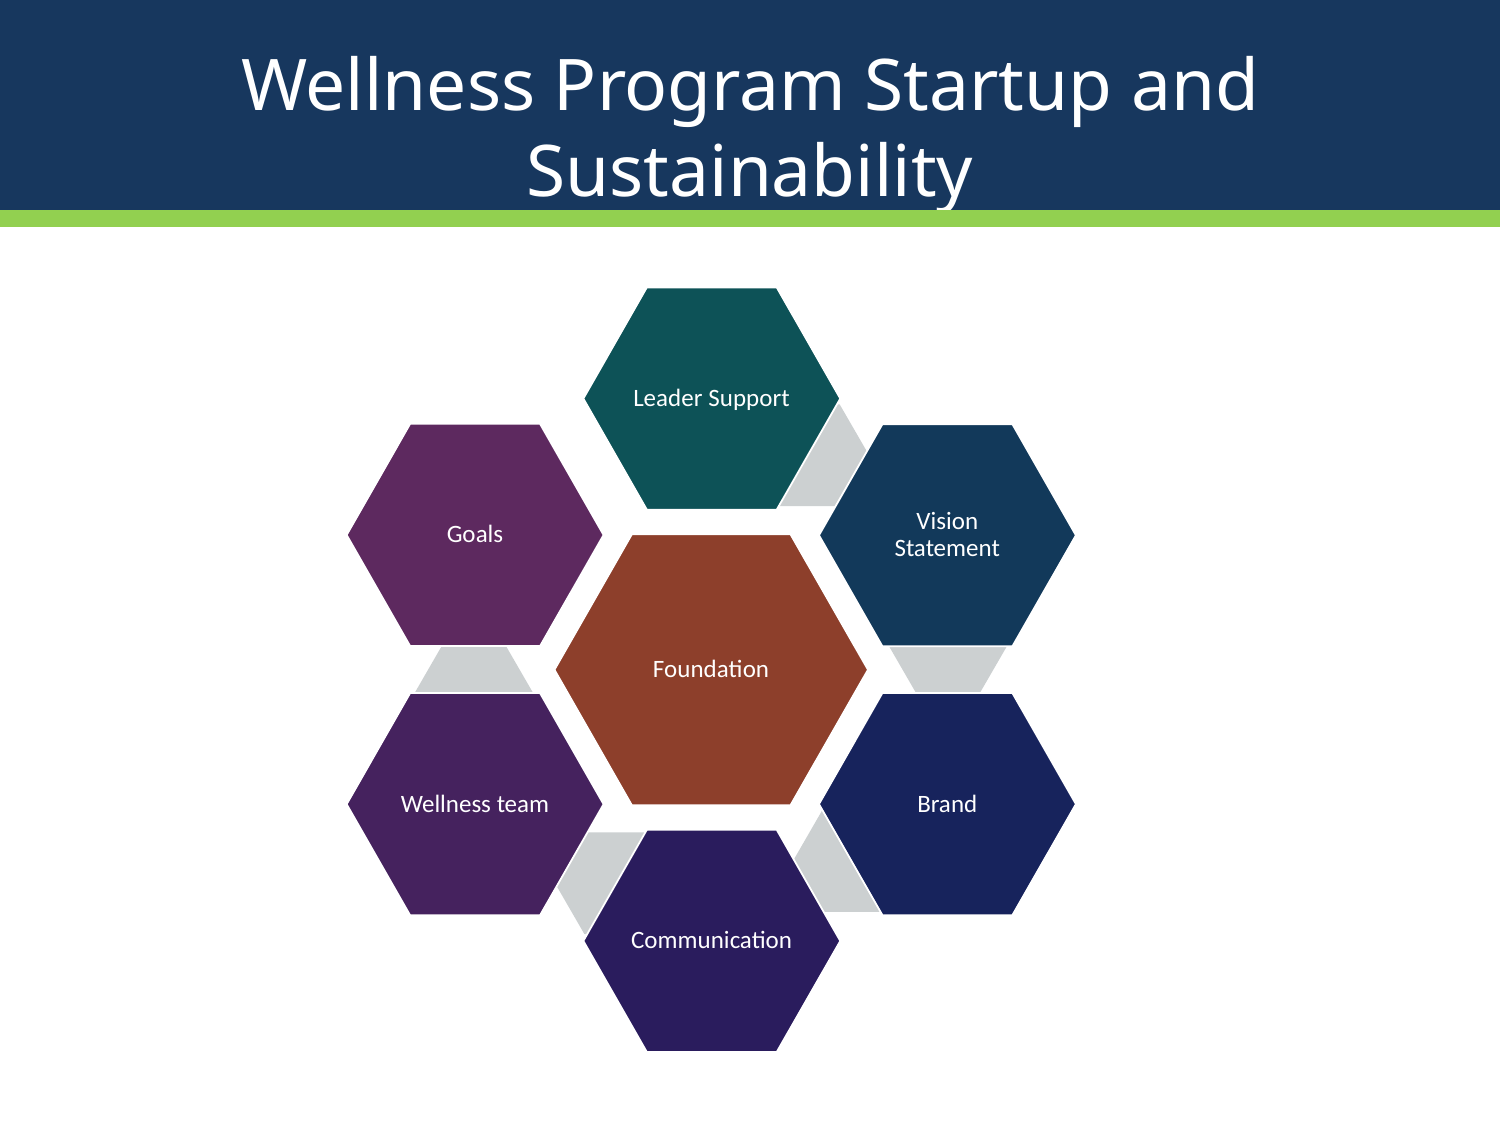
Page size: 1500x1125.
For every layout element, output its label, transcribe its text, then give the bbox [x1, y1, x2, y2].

text_box [0, 0, 1500, 210]
title Wellness Program Startup and Sustainability [75, 31, 1425, 210]
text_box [0, 287, 1500, 1053]
